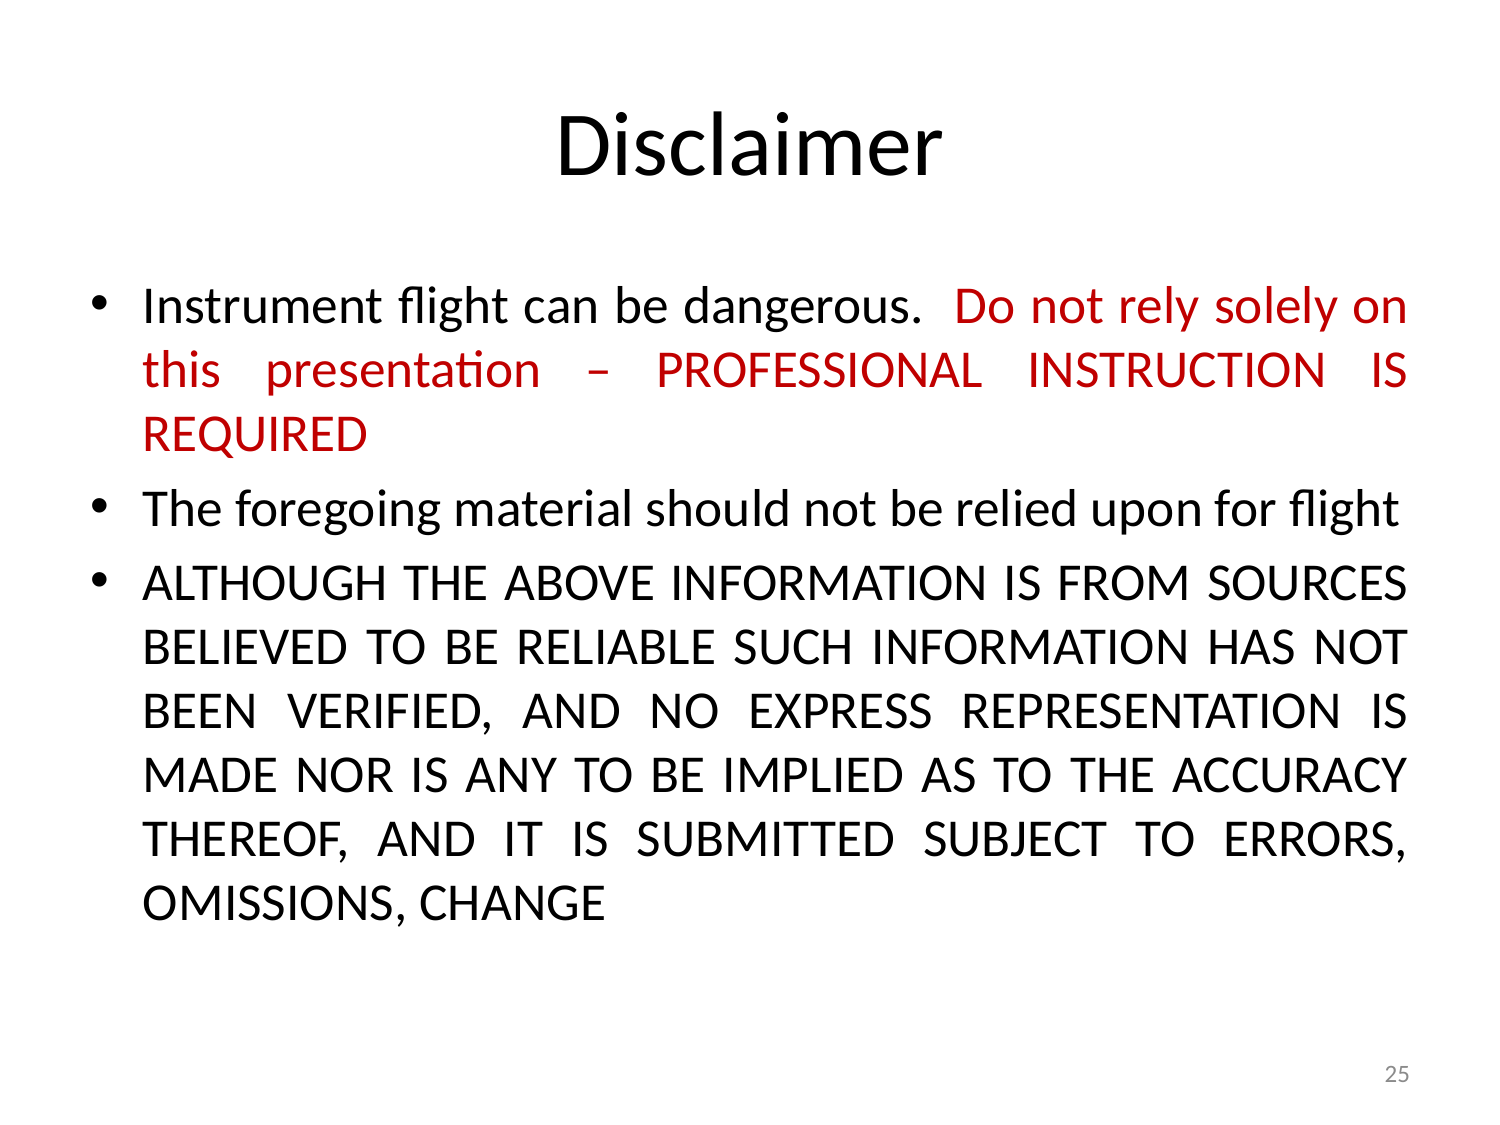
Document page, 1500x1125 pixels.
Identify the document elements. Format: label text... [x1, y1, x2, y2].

slide_number 25 [1074, 1042, 1425, 1103]
list Instrument flight can be dangerous. Do not rely solely on this presentation – PROFESSIONAL INSTRUCTION IS REQUIRED The foregoing material should not be relied upon for flight ALTHOUGH THE ABOVE INFORMATION IS FROM SOURCES BELIEVED TO BE RELIABLE SUCH INFORMATION HAS NOT BEEN VERIFIED, AND NO EXPRESS REPRESENTATION IS MADE NOR IS ANY TO BE IMPLIED AS TO THE ACCURACY THEREOF, AND IT IS SUBMITTED SUBJECT TO ERRORS, OMISSIONS, CHANGE [75, 262, 1425, 1005]
title Disclaimer [75, 45, 1425, 233]
